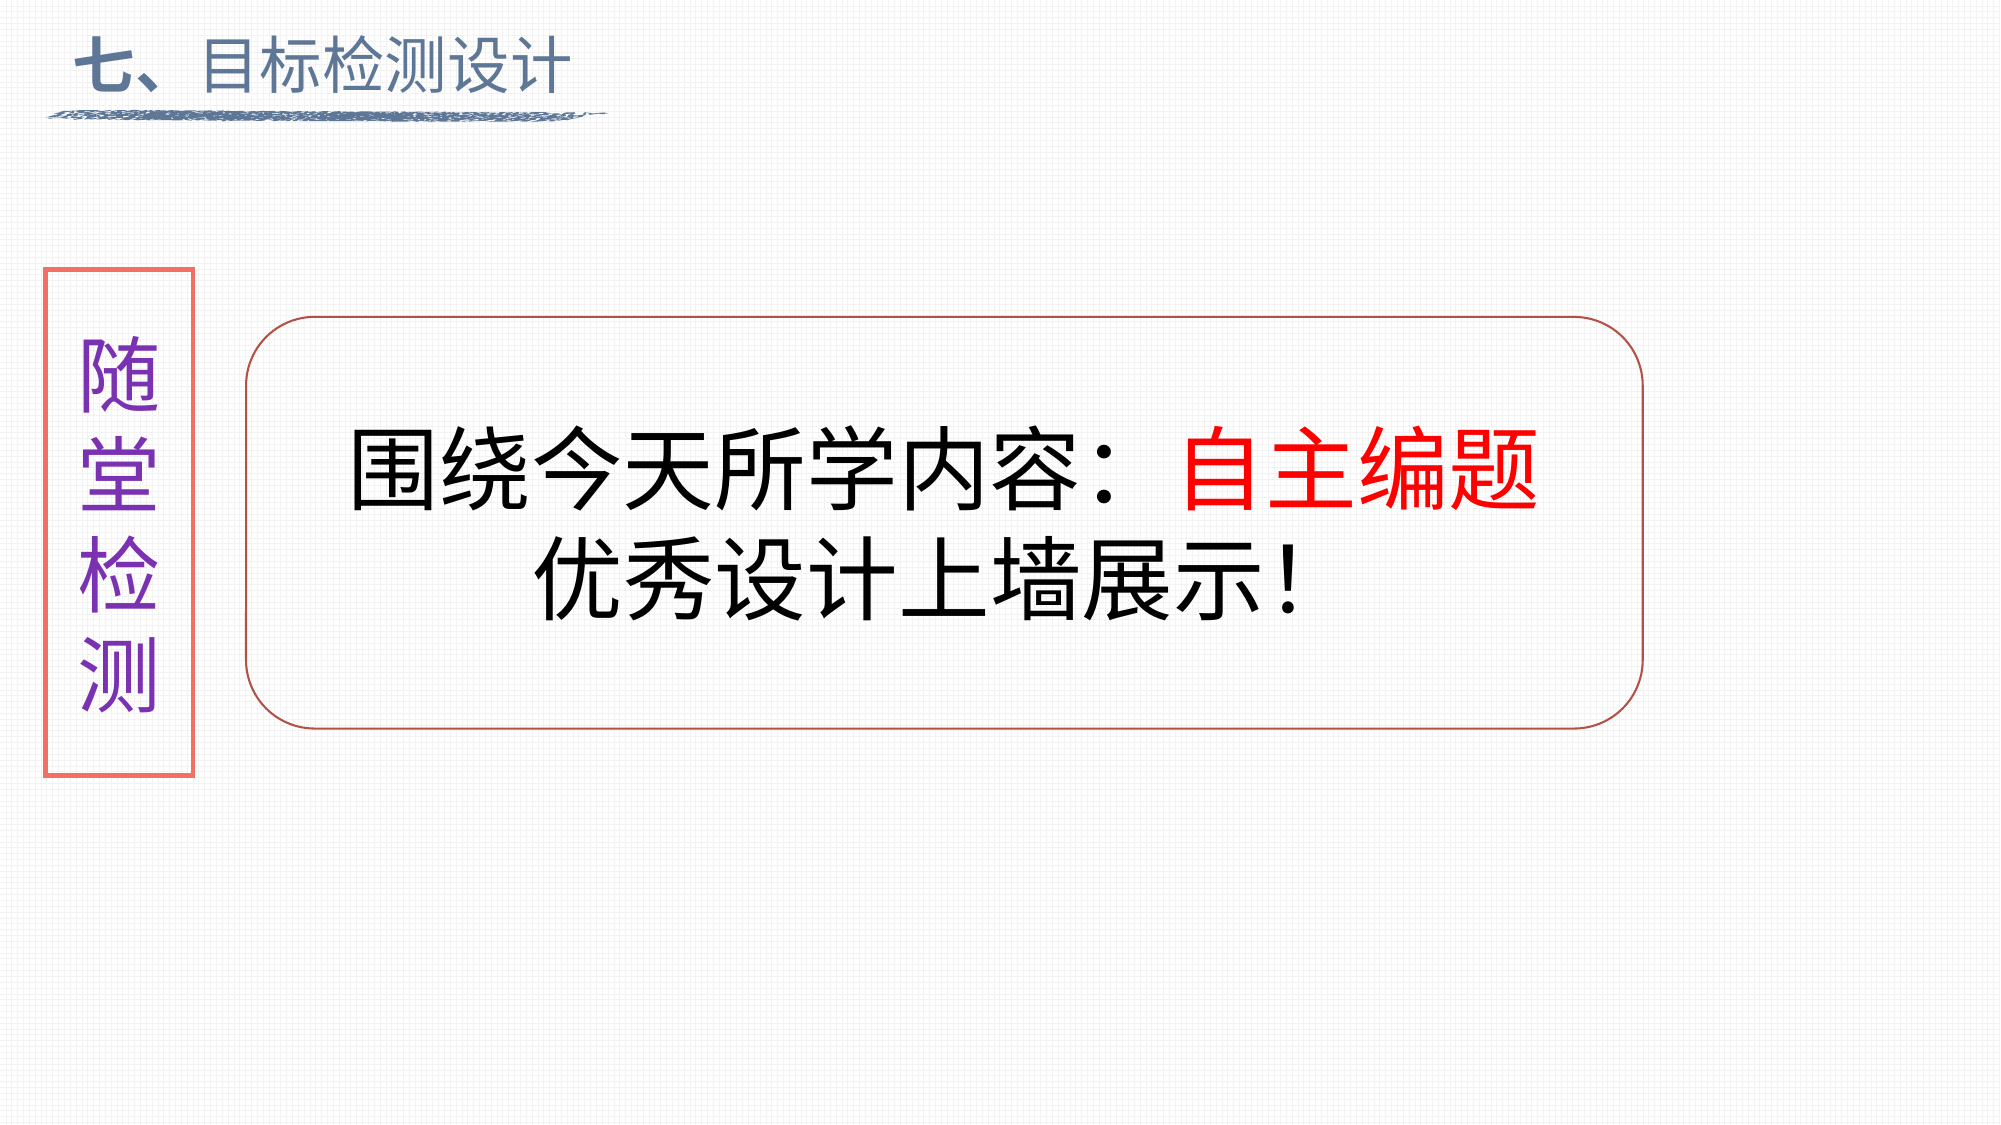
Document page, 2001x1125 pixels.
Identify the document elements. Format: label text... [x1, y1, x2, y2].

text_box [45, 109, 608, 122]
text_box 七、目标检测设计 [57, 18, 588, 109]
text_box [244, 315, 1644, 730]
text_box 随 堂 检 测 [44, 269, 194, 777]
text_box 围绕今天所学内容：自主编题 优秀设计上墙展示！ [271, 404, 1618, 639]
